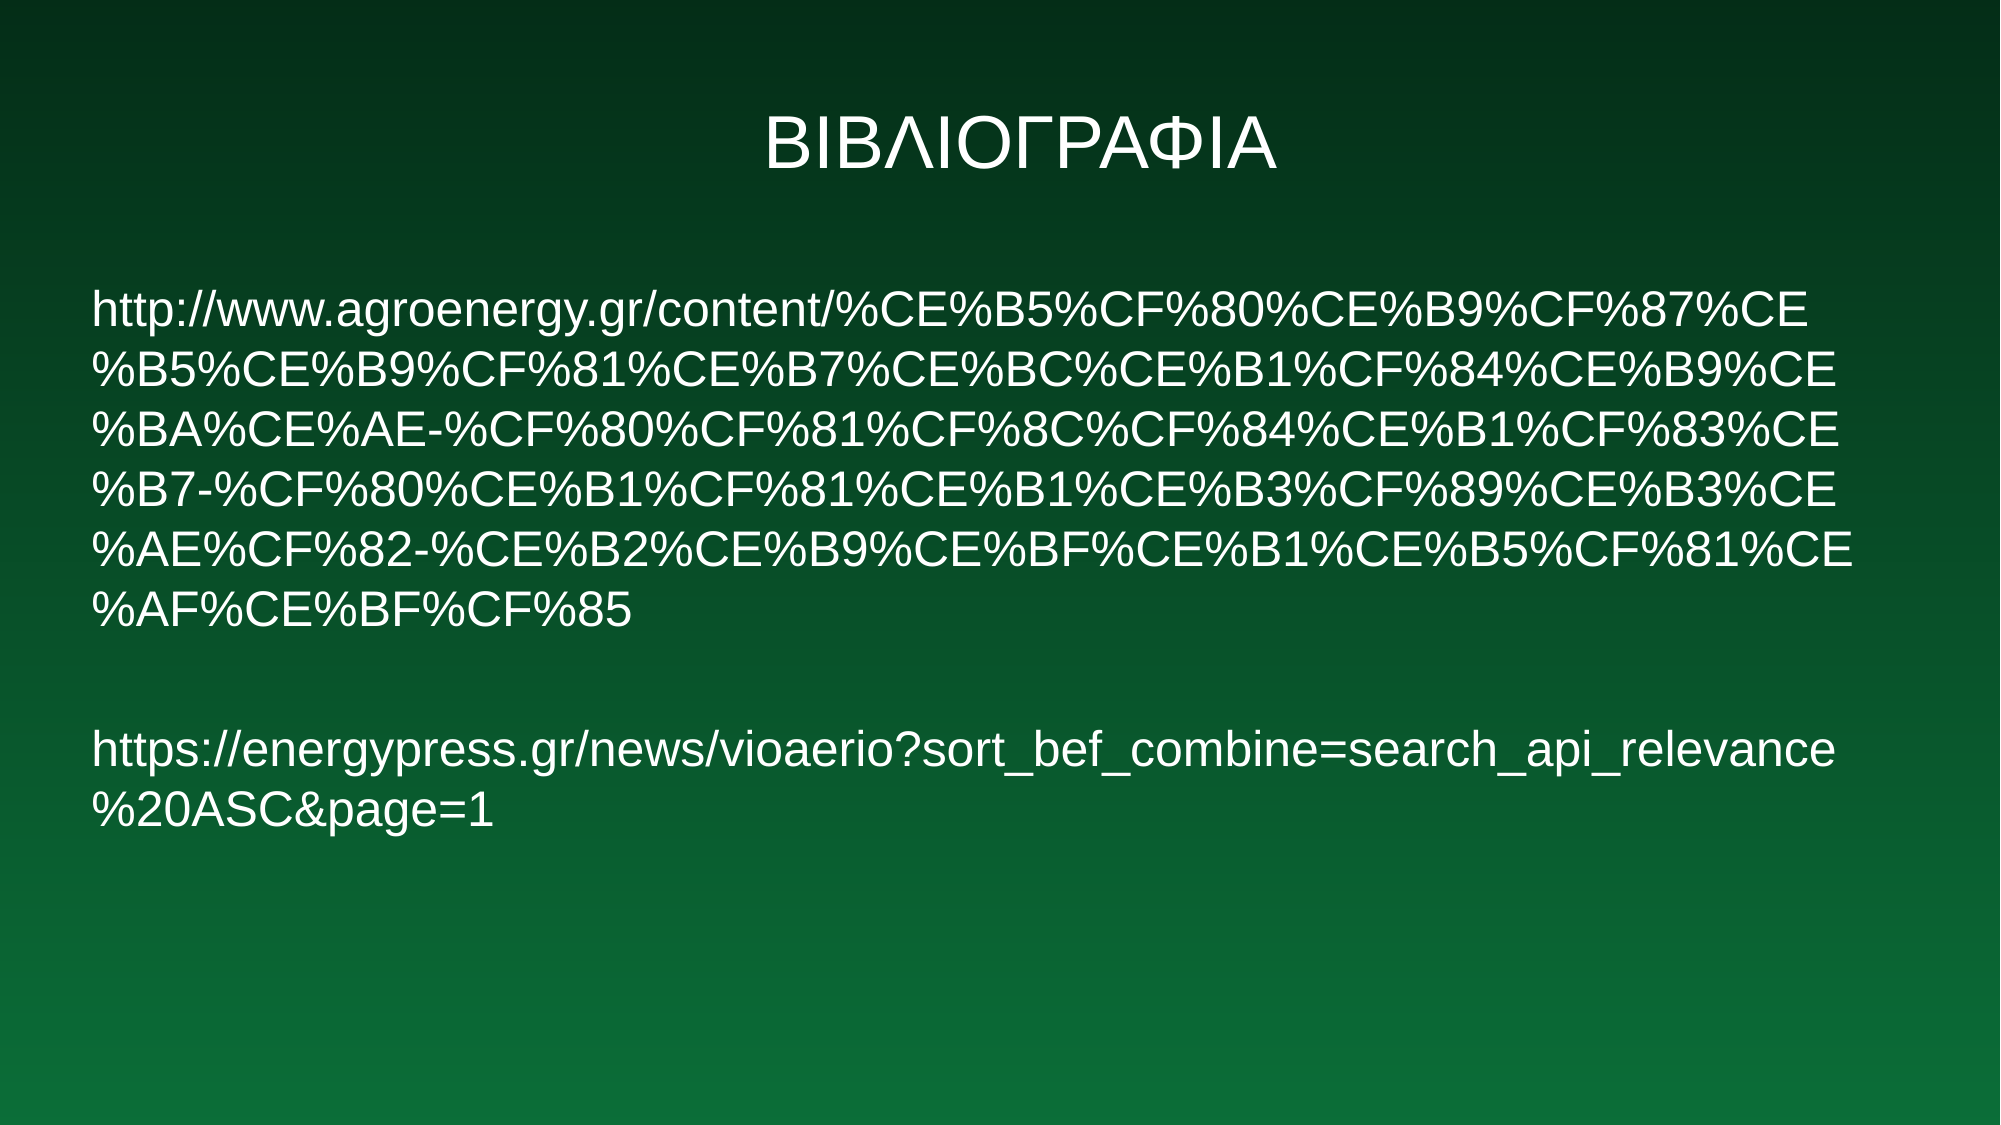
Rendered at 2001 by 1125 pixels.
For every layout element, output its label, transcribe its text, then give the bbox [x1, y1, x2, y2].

list http://www.agroenergy.gr/content/%CE%B5%CF%80%CE%B9%CF%87%CE%B5%CE%B9%CF%81%CE%B7%CE%BC%CE%B1%CF%84%CE%B9%CE%BA%CE%AE-%CF%80%CF%81%CF%8C%CF%84%CE%B1%CF%83%CE%B7-%CF%80%CE%B1%CF%81%CE%B1%CE%B3%CF%89%CE%B3%CE%AE%CF%82-%CE%B2%CE%B9%CE%BF%CE%B1%CE%B5%CF%81%CE%AF%CE%BF%CF%85 https://energypress.gr/news/vioaerio?sort_bef_combine=search_api_relevance%20ASC&page=1 [76, 268, 1914, 1012]
title ΒΙΒΛΙΟΓΡΑΦΙΑ [99, 44, 1901, 233]
